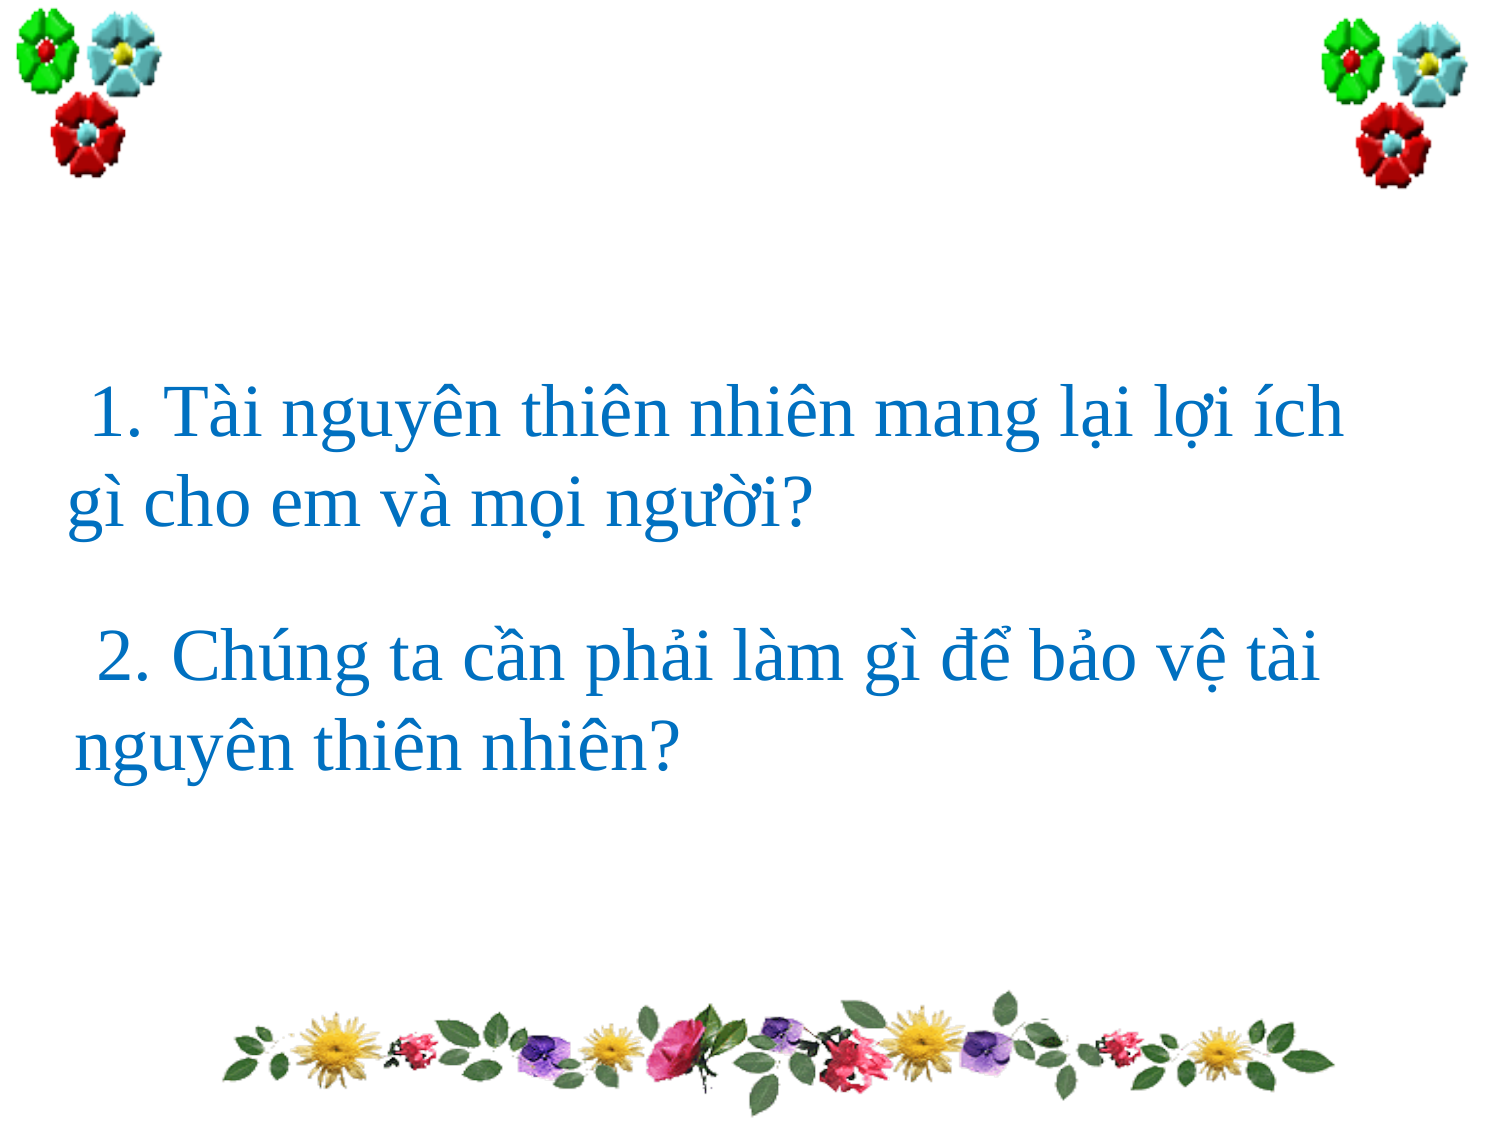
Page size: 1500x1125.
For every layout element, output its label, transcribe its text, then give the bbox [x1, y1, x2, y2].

picture [0, 0, 176, 199]
picture [1304, 0, 1481, 210]
text_box 1. Tài nguyên thiên nhiên mang lại lợi ích gì cho em và mọi người? [0, 353, 1425, 549]
picture [215, 987, 1342, 1122]
text_box 2. Chúng ta cần phải làm gì để bảo vệ tài nguyên thiên nhiên? [3, 597, 1433, 793]
